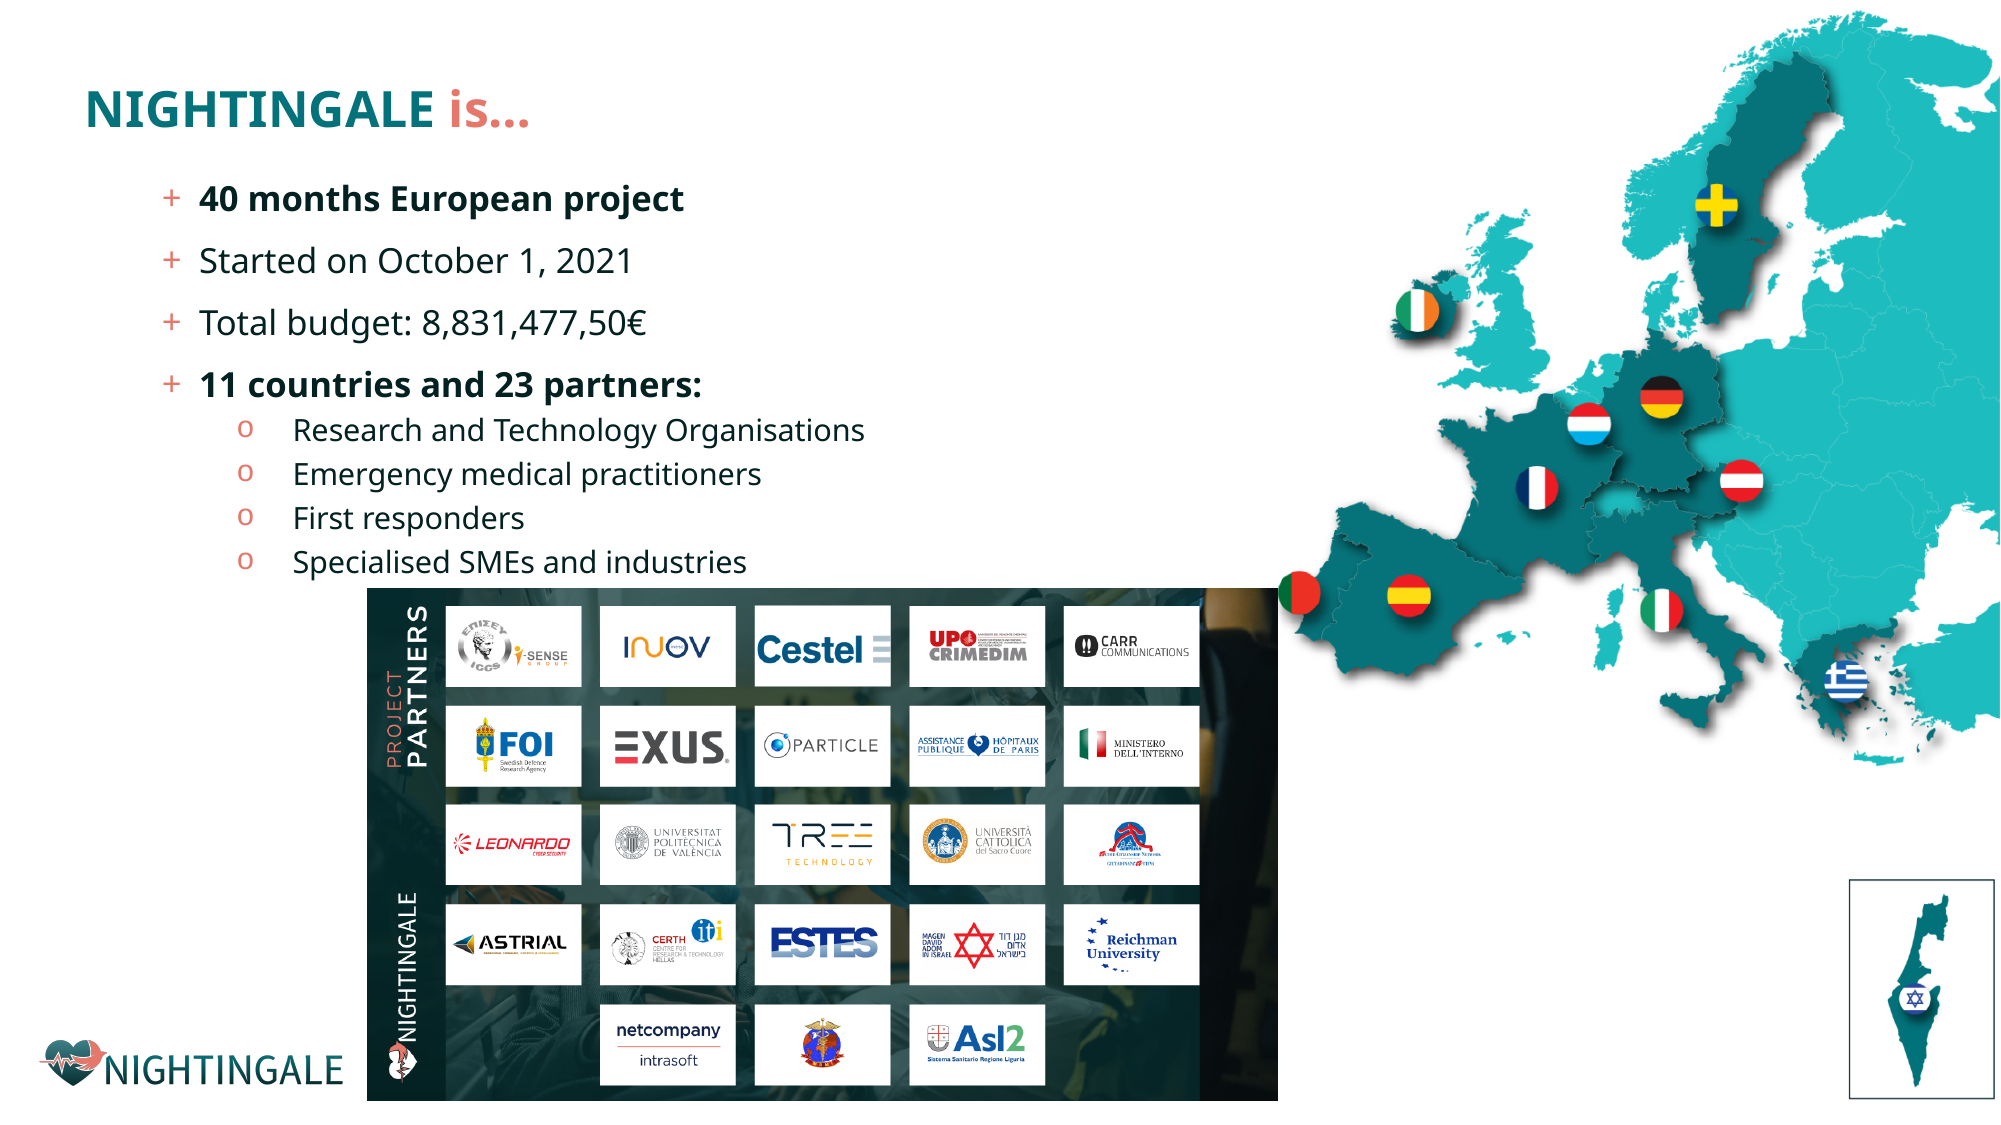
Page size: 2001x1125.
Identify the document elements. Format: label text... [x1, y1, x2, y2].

picture [39, 1040, 343, 1086]
title NIGHTINGALE is… [69, 59, 1275, 164]
picture [1848, 872, 2000, 1113]
picture [367, 0, 2000, 1101]
text_box 40 months European project Started on October 1, 2021 Total budget: 8,831,477,50€ 11 countries and 23 partners: Research and Technology Organisations Emergency medical practitioners First responders Specialised SMEs and industries [147, 148, 955, 589]
